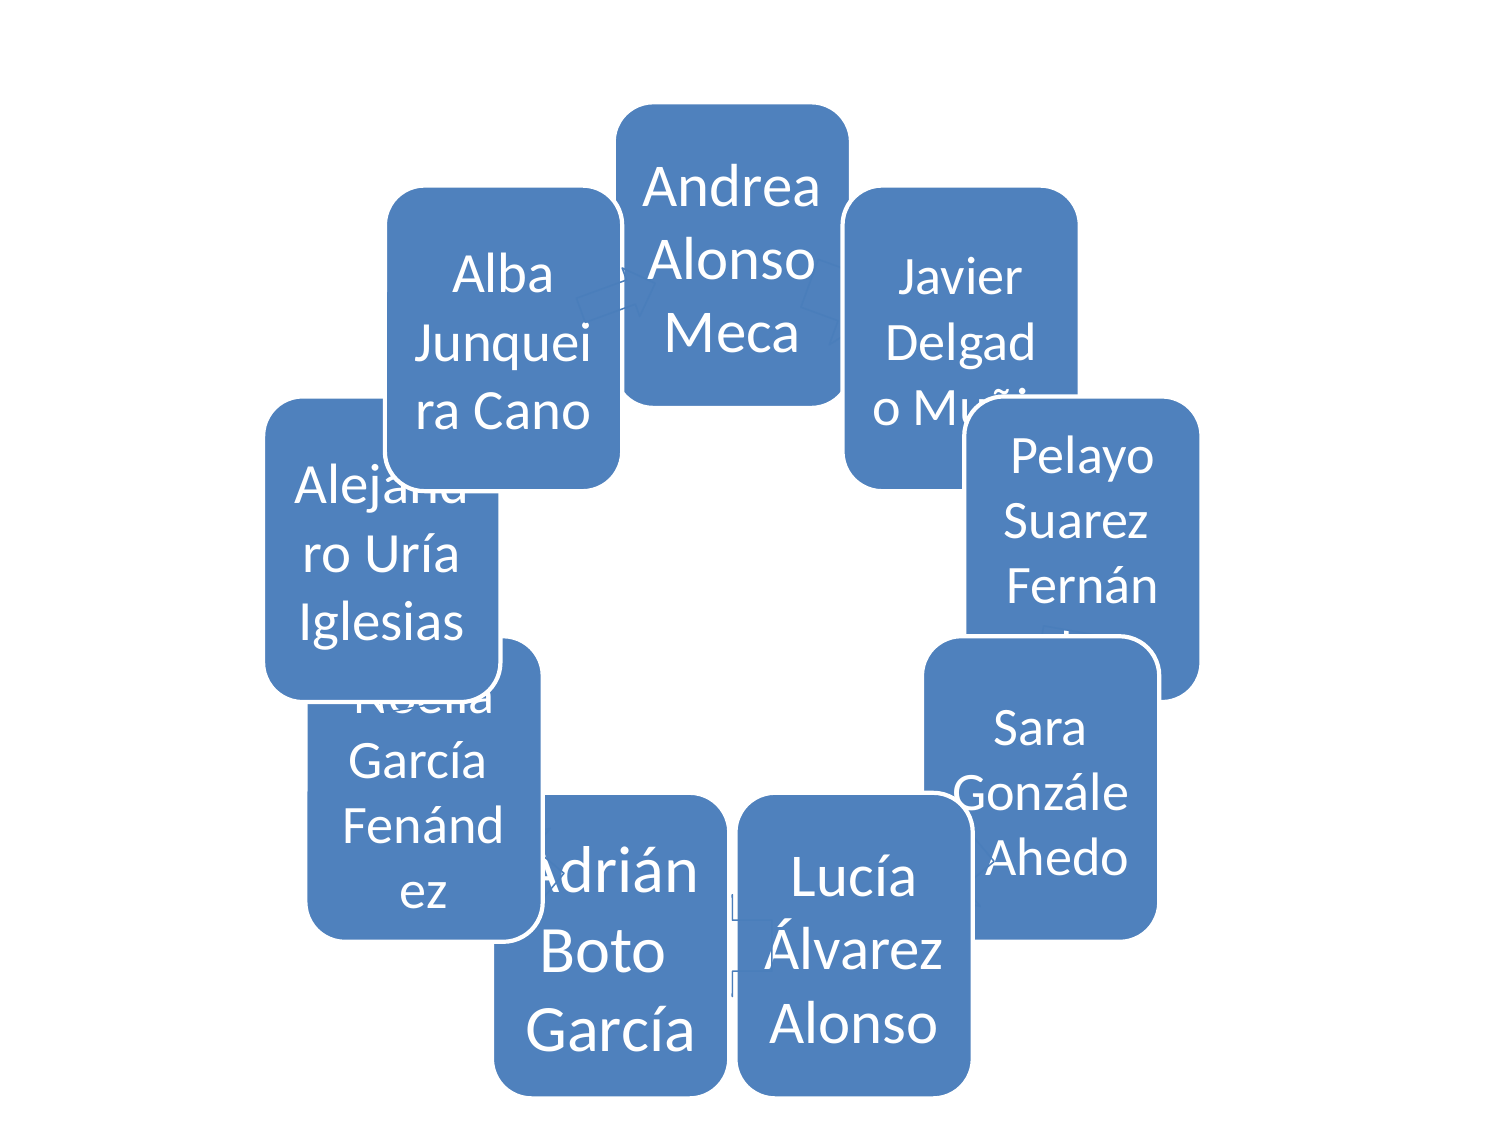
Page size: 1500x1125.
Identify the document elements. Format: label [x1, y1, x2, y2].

text_box [257, 0, 1208, 1125]
